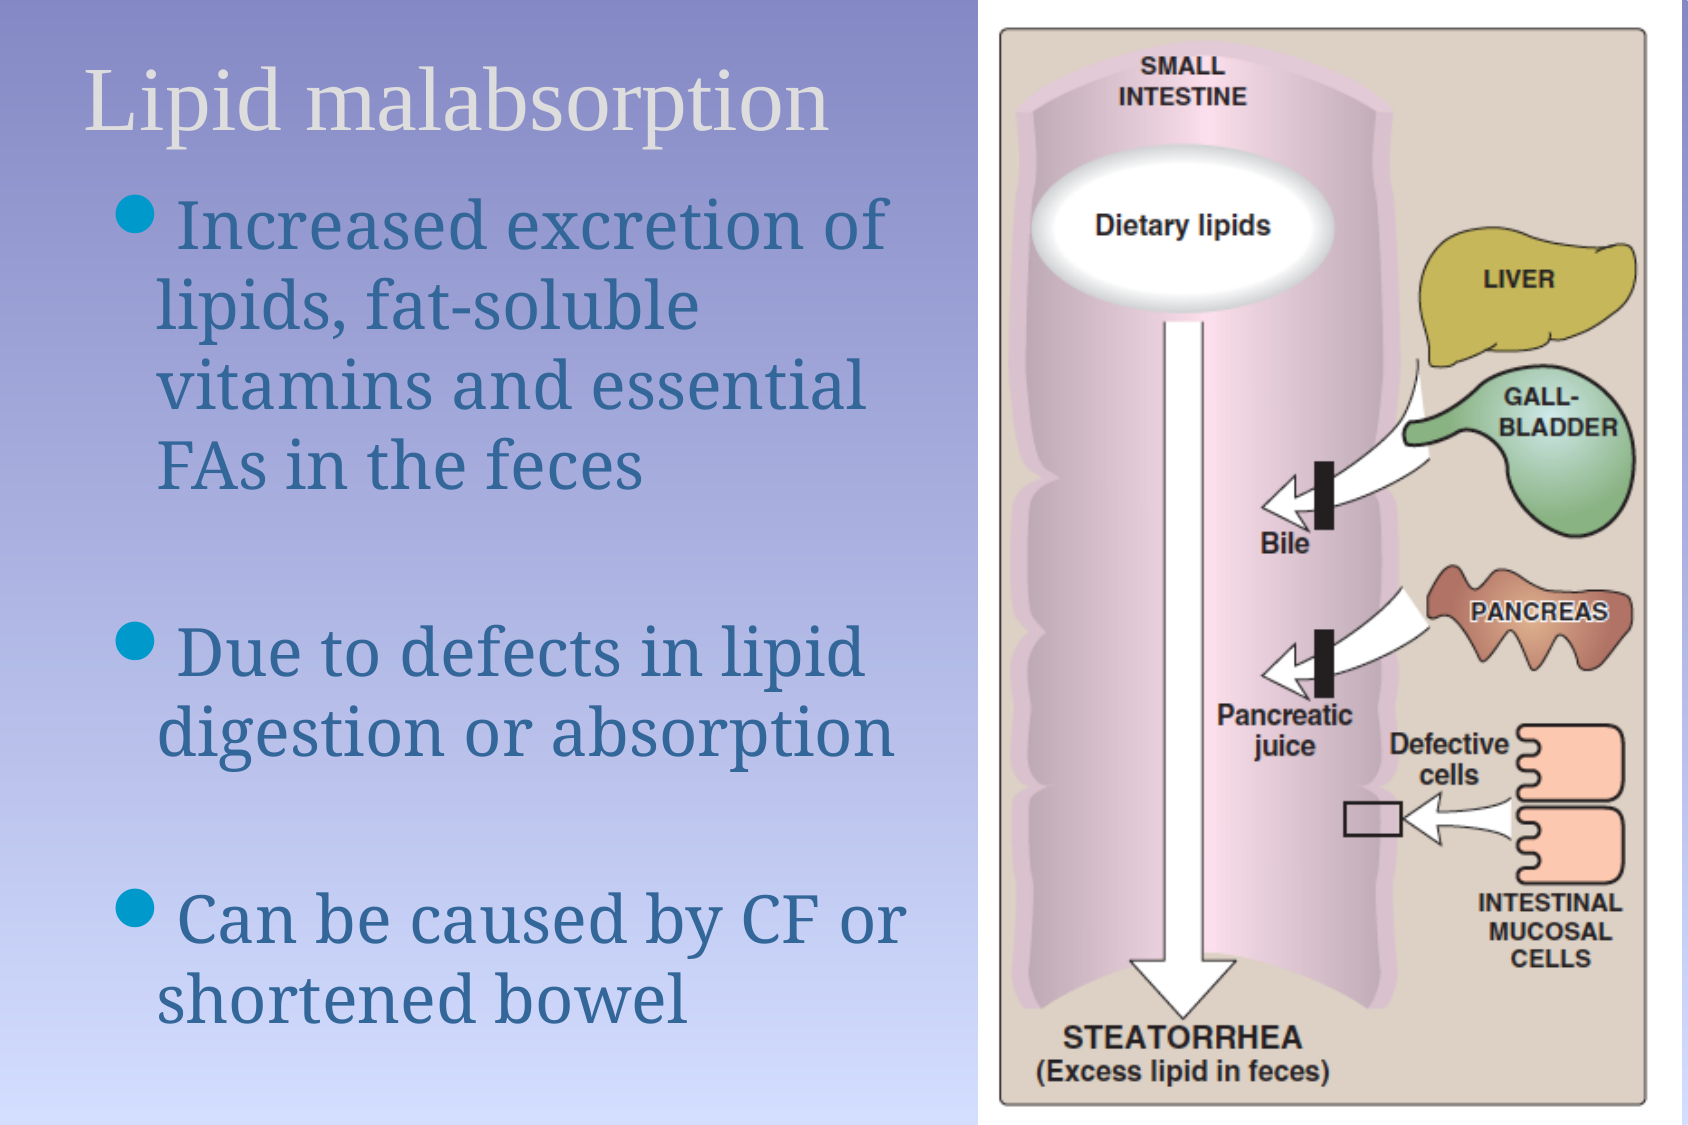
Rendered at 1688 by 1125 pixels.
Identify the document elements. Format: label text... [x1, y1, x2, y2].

picture [978, 0, 1682, 1125]
title Lipid malabsorption [68, 24, 957, 163]
list Increased excretion of lipids, fat-soluble vitamins and essential FAs in the feces Due to defects in lipid digestion or absorption Can be caused by CF or shortened bowel [81, 174, 973, 1088]
